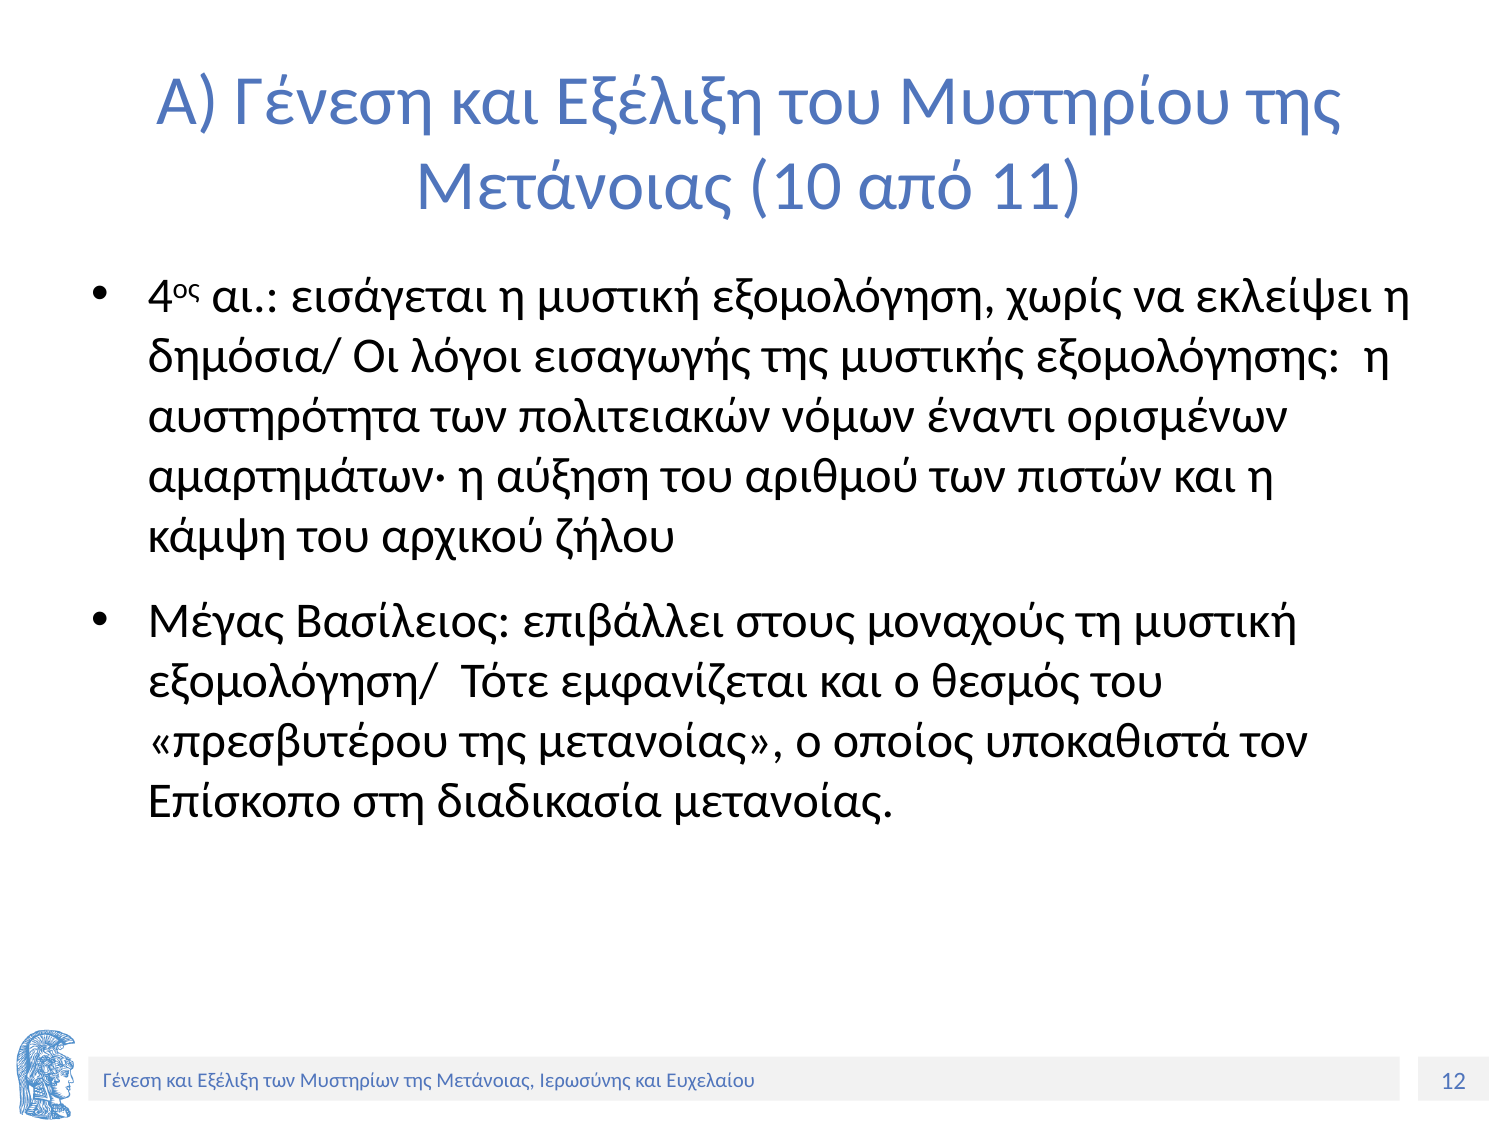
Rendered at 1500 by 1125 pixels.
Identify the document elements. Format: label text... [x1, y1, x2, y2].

picture [9, 1026, 81, 1120]
title Α) Γένεση και Εξέλιξη του Μυστηρίου της Μετάνοιας (10 από 11) [75, 45, 1425, 233]
list 4ος αι.: εισάγεται η μυστική εξομολόγηση, χωρίς να εκλείψει η δημόσια/ Οι λόγοι εισαγωγής της μυστικής εξομολόγησης: η αυστηρότητα των πολιτειακών νόμων έναντι ορισμένων αμαρτημάτων· η αύξηση του αριθμού των πιστών και η κάμψη του αρχικού ζήλου Μέγας Βασίλειος: επιβάλλει στους μοναχούς τη μυστική εξομολόγηση/ Τότε εμφανίζεται και ο θεσμός του «πρεσβυτέρου της μετανοίας», ο οποίος υποκαθιστά τον Επίσκοπο στη διαδικασία μετανοίας. [76, 255, 1427, 998]
